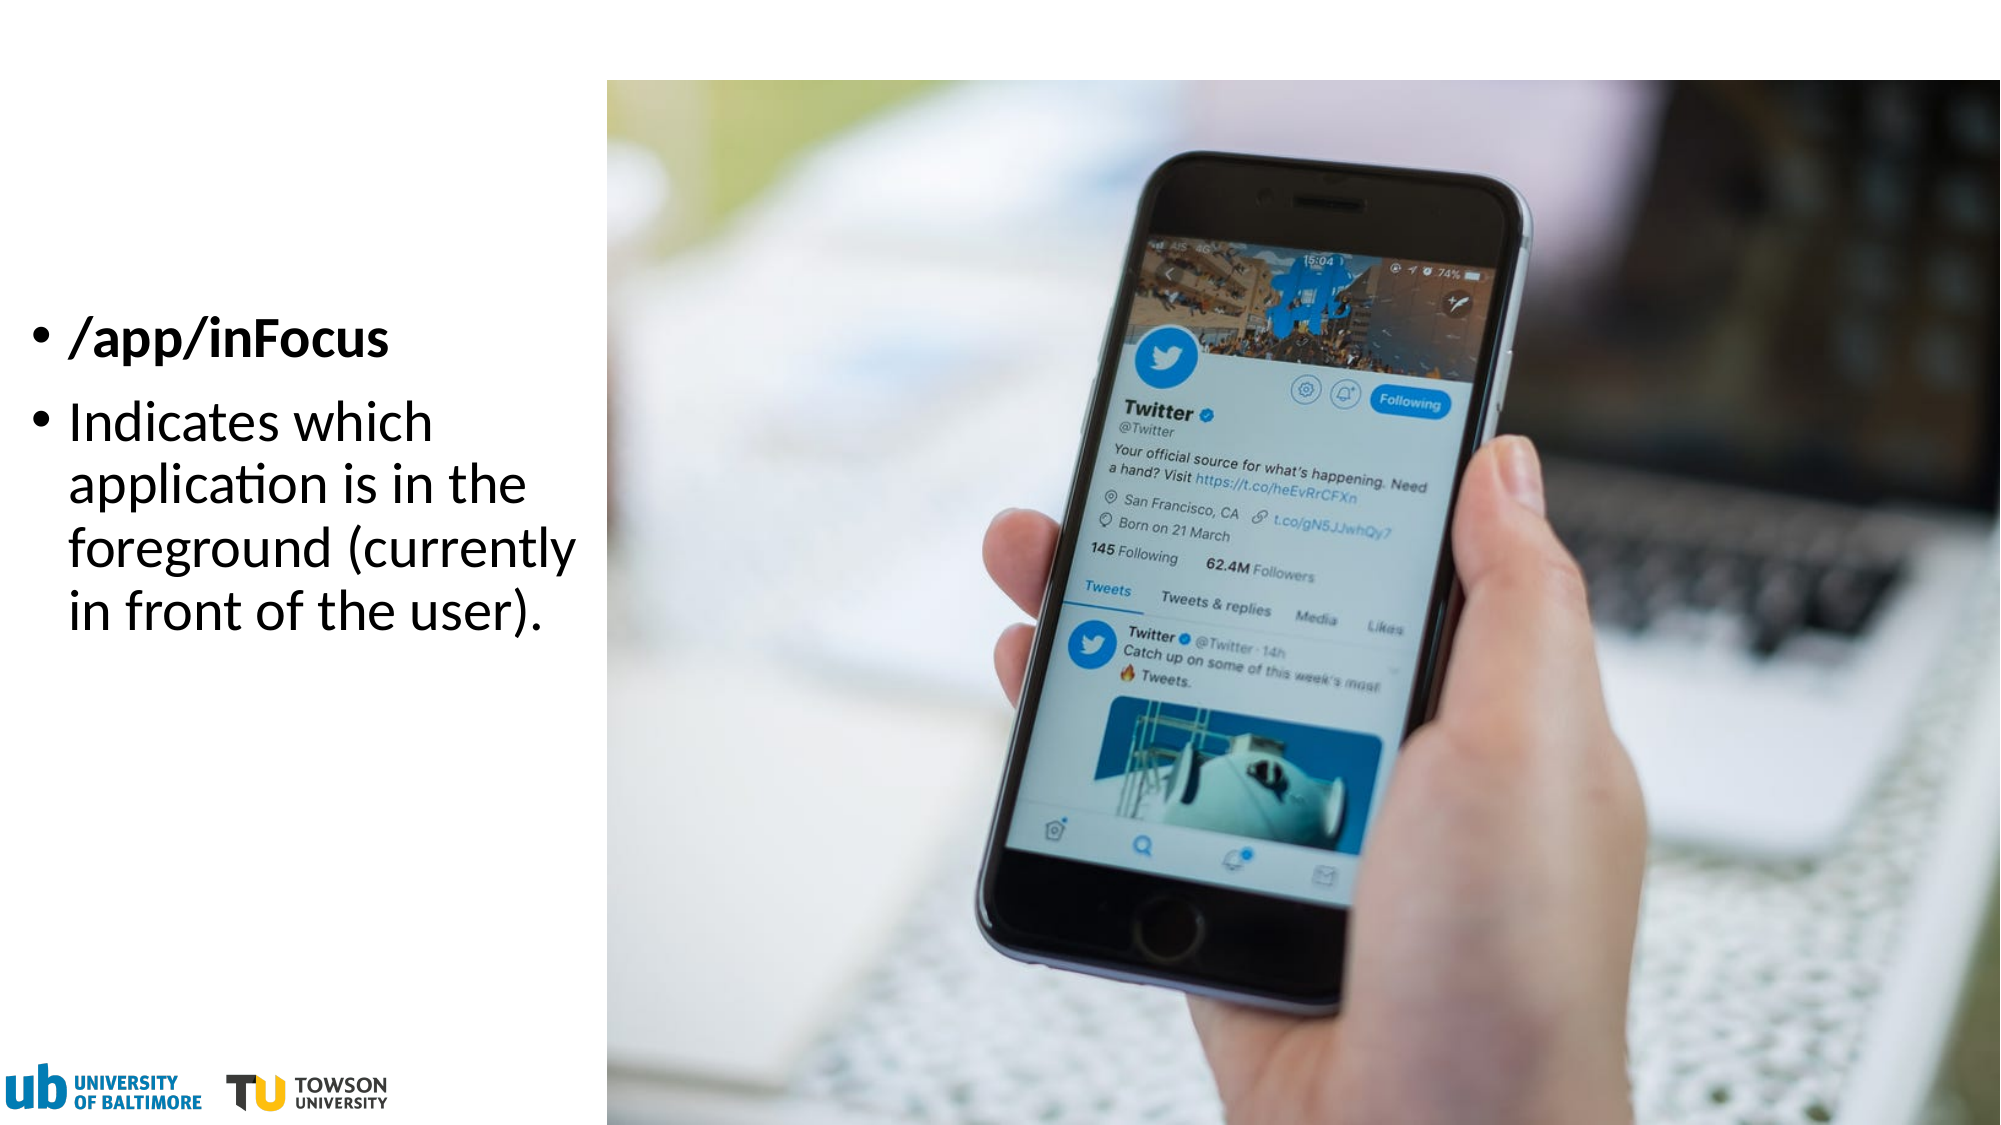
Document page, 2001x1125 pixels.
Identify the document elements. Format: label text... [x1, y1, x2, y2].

picture [607, 80, 2000, 1125]
list /app/inFocus Indicates which application is in the foreground (currently in front of the user). [16, 299, 607, 1014]
picture [0, 1031, 407, 1125]
